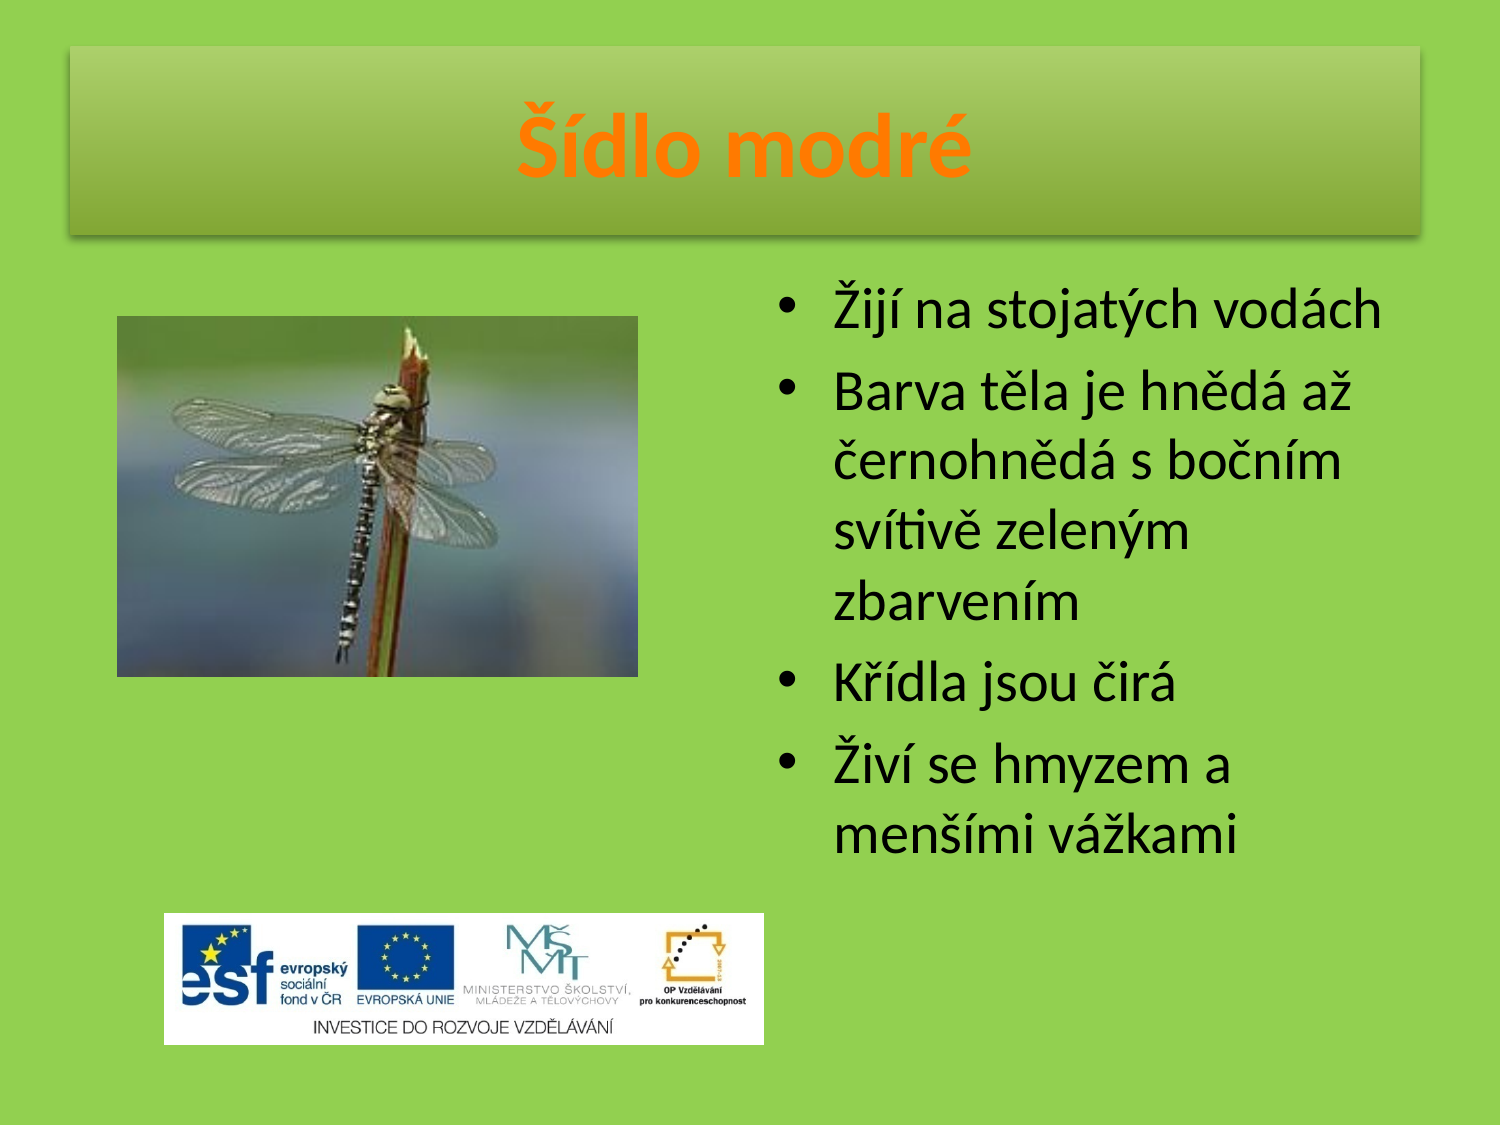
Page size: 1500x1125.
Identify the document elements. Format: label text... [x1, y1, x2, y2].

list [116, 316, 639, 678]
list Žijí na stojatých vodách Barva těla je hnědá až černohnědá s bočním svítivě zeleným zbarvením Křídla jsou čirá Živí se hmyzem a menšími vážkami [762, 262, 1425, 1005]
picture [163, 913, 765, 1045]
text_box Šídlo modré [70, 46, 1421, 235]
